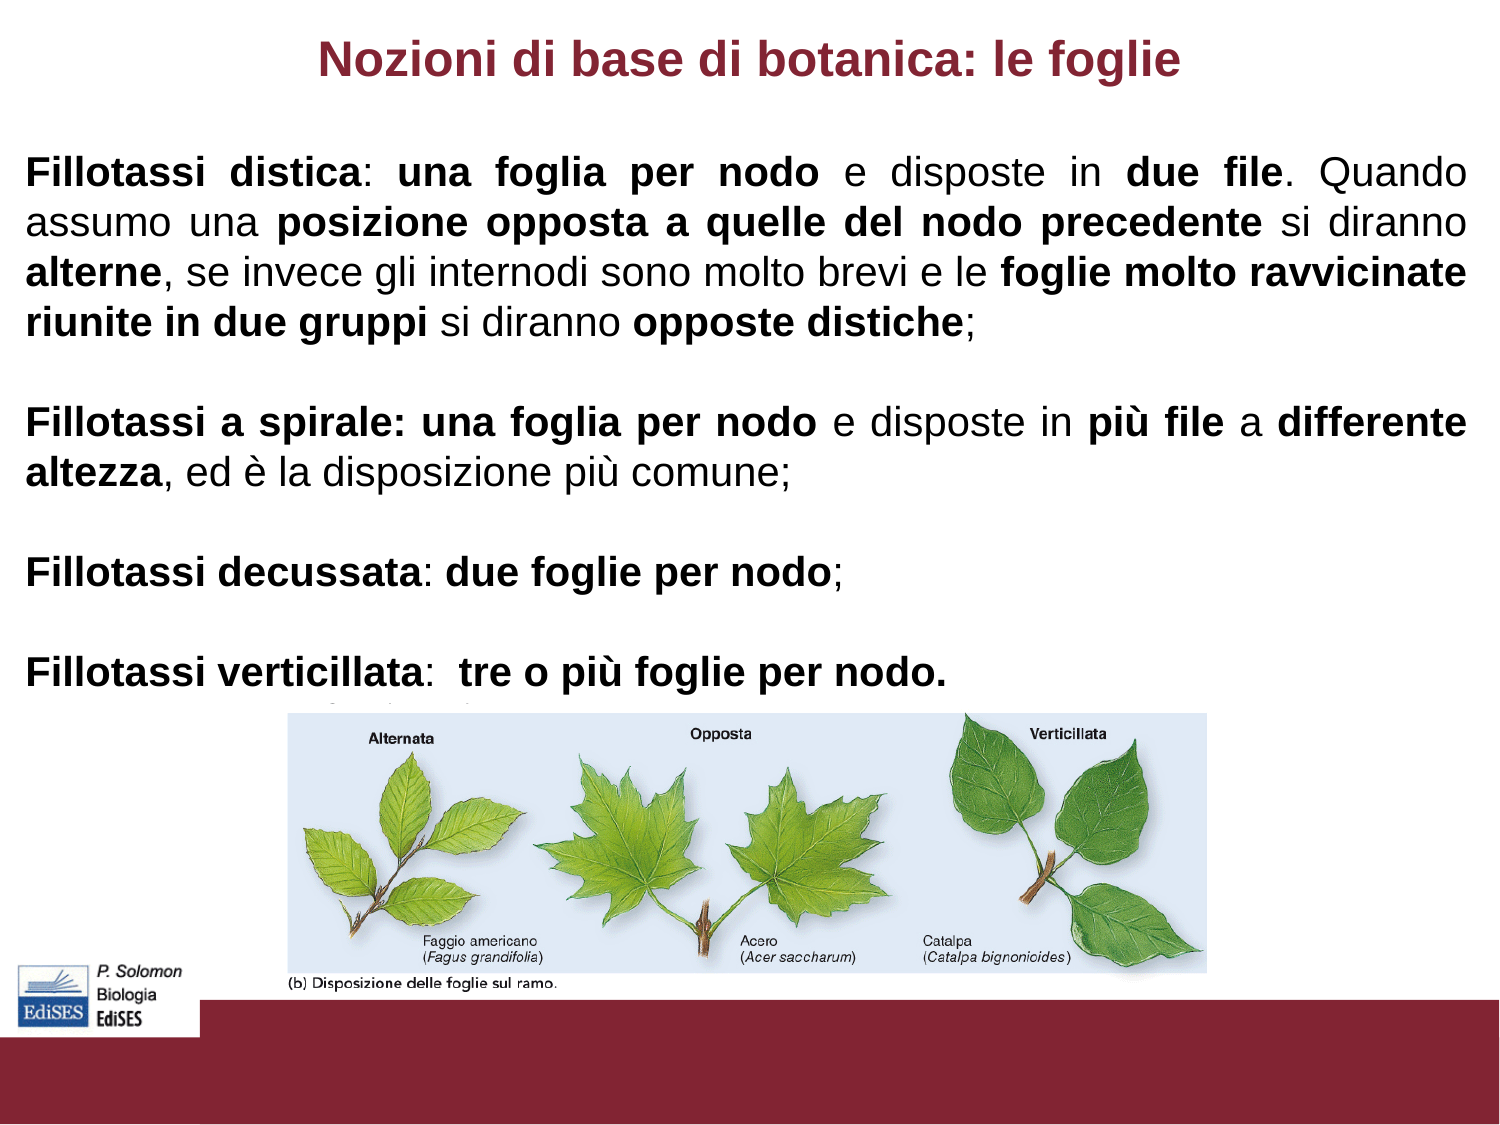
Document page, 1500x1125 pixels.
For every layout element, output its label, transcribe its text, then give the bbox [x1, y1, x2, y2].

text_box Fillotassi distica: una foglia per nodo e disposte in due file. Quando assumo una posizione opposta a quelle del nodo precedente si diranno alterne, se invece gli internodi sono molto brevi e le foglie molto ravvicinate riunite in due gruppi si diranno opposte distiche; Fillotassi a spirale: una foglia per nodo e disposte in più file a differente altezza, ed è la disposizione più comune; Fillotassi decussata: due foglie per nodo; Fillotassi verticillata: tre o più foglie per nodo. [10, 137, 1483, 703]
title Nozioni di base di botanica: le foglie [76, 19, 1424, 90]
picture [17, 963, 184, 1036]
picture [275, 703, 1225, 994]
